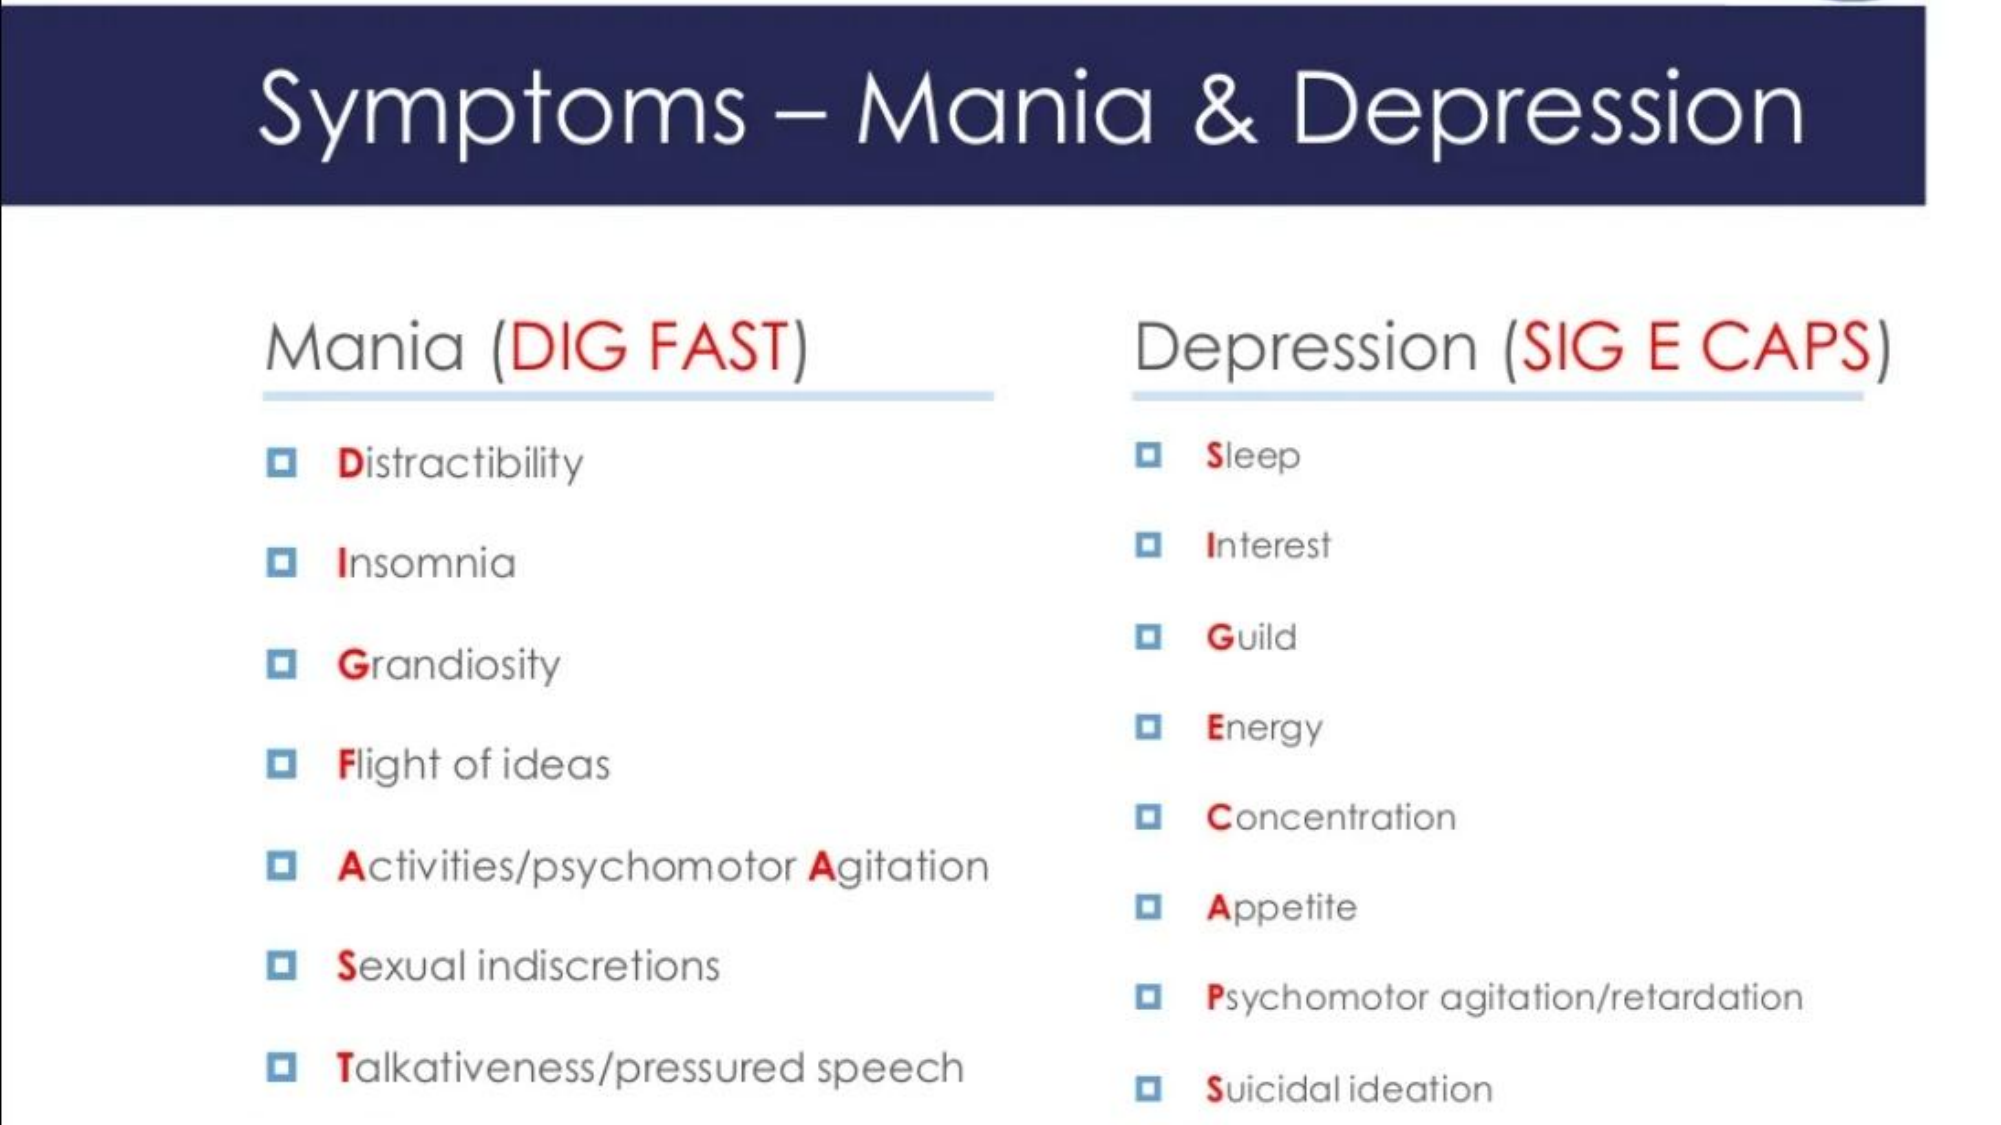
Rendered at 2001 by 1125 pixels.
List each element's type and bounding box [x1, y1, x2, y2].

list [0, 0, 1975, 1125]
